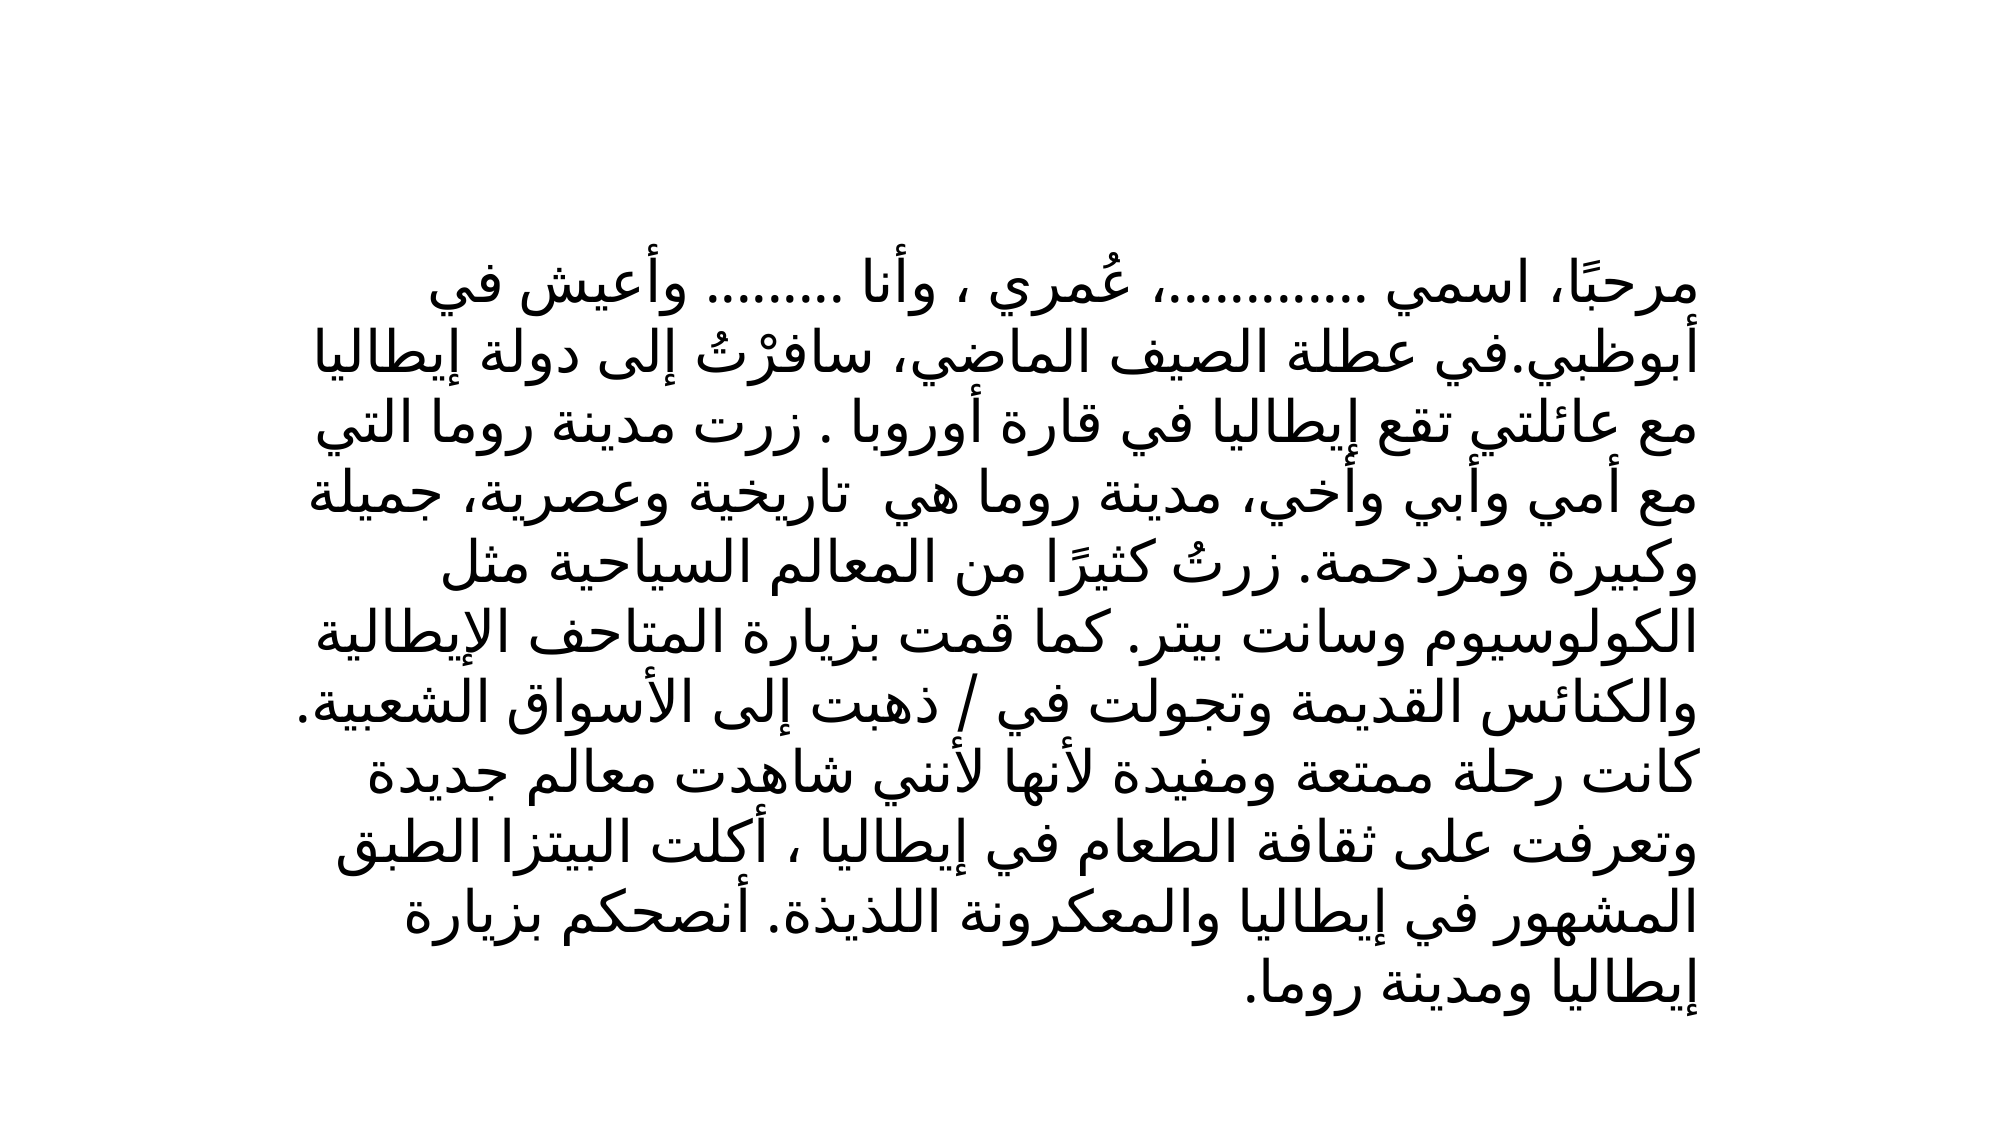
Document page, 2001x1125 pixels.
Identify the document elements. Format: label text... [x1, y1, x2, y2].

text_box مرحبًا، اسمي .............، عُمري ، وأنا ......... وأعيش في أبوظبي.في عطلة الصيف الماضي، سافرْتُ إلى دولة إيطاليا مع عائلتي تقع إيطاليا في قارة أوروبا . زرت مدينة روما التي مع أمي وأبي وأخي، مدينة روما هي تاريخية وعصرية، جميلة وكبيرة ومزدحمة. زرتُ كثيرًا من المعالم السياحية مثل الكولوسيوم وسانت بيتر. كما قمت بزيارة المتاحف الإيطالية والكنائس القديمة وتجولت في / ذهبت إلى الأسواق الشعبية. كانت رحلة ممتعة ومفيدة لأنها لأنني شاهدت معالم جديدة وتعرفت على ثقافة الطعام في إيطاليا ، أكلت البيتزا الطبق المشهور في إيطاليا والمعكرونة اللذيذة. أنصحكم بزيارة إيطاليا ومدينة روما. [251, 236, 1716, 1022]
